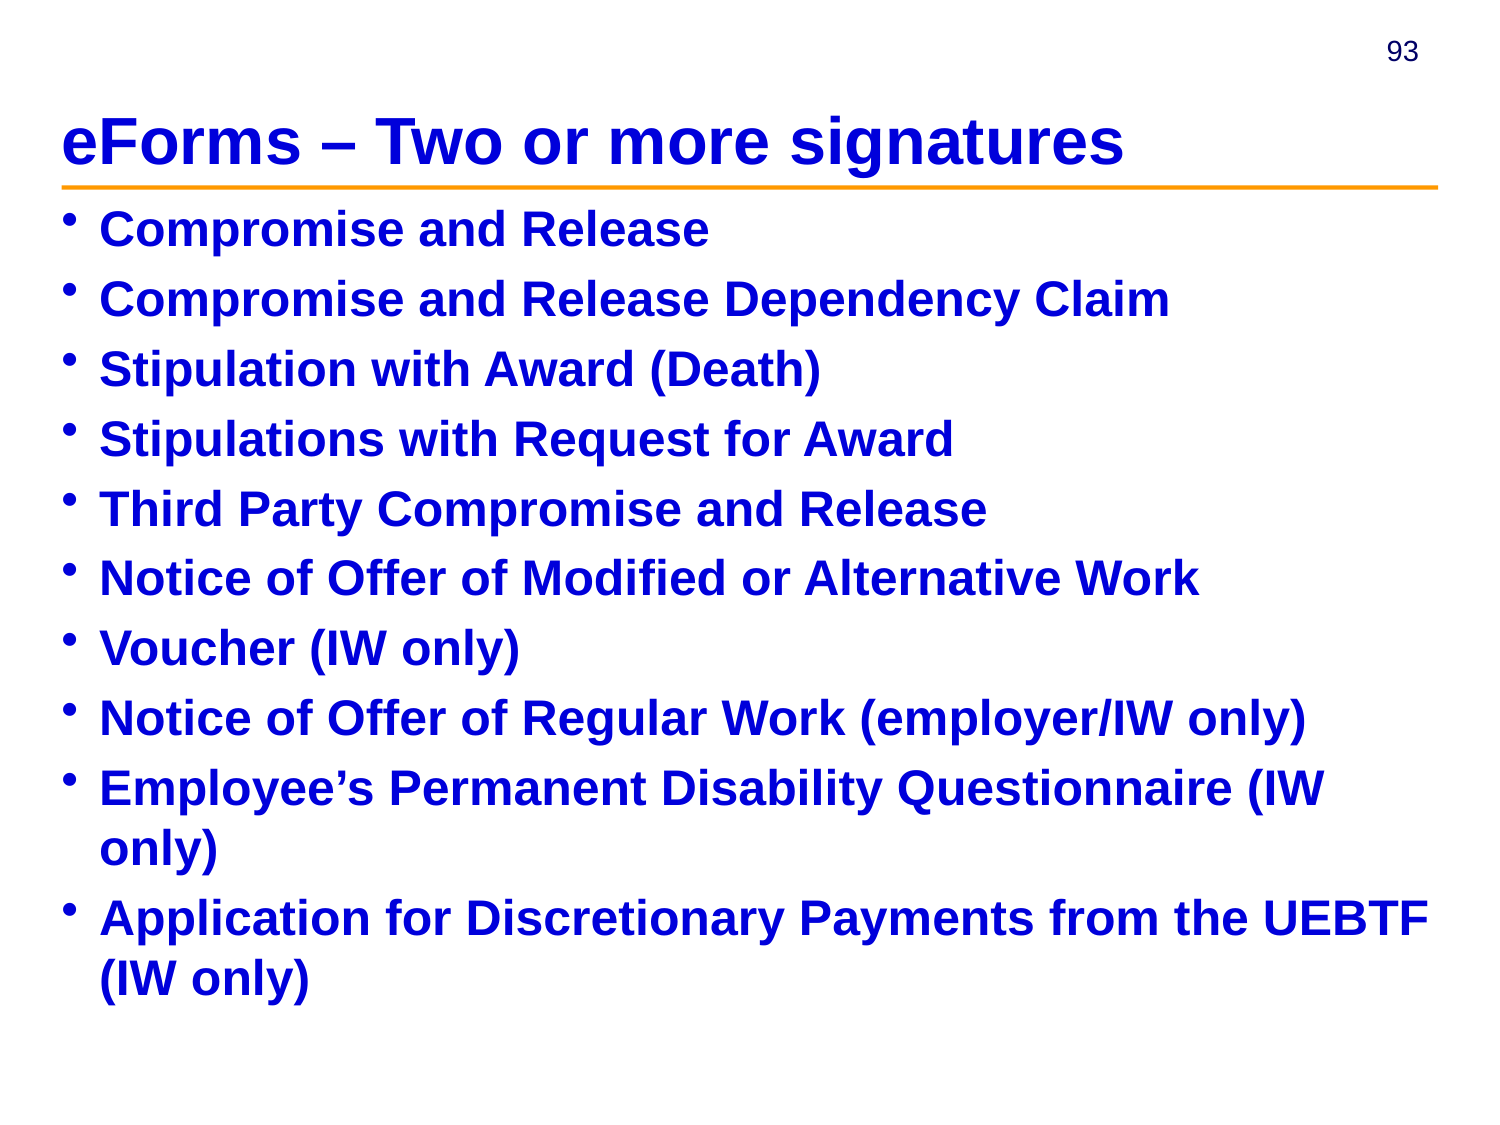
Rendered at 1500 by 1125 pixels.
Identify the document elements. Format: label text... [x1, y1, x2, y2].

title eForms – Two or more signatures [53, 99, 1449, 187]
list Compromise and Release Compromise and Release Dependency Claim Stipulation with Award (Death) Stipulations with Request for Award Third Party Compromise and Release Notice of Offer of Modified or Alternative Work Voucher (IW only) Notice of Offer of Regular Work (employer/IW only) Employee’s Permanent Disability Questionnaire (IW only) Application for Discretionary Payments from the UEBTF (IW only) [53, 188, 1449, 1040]
